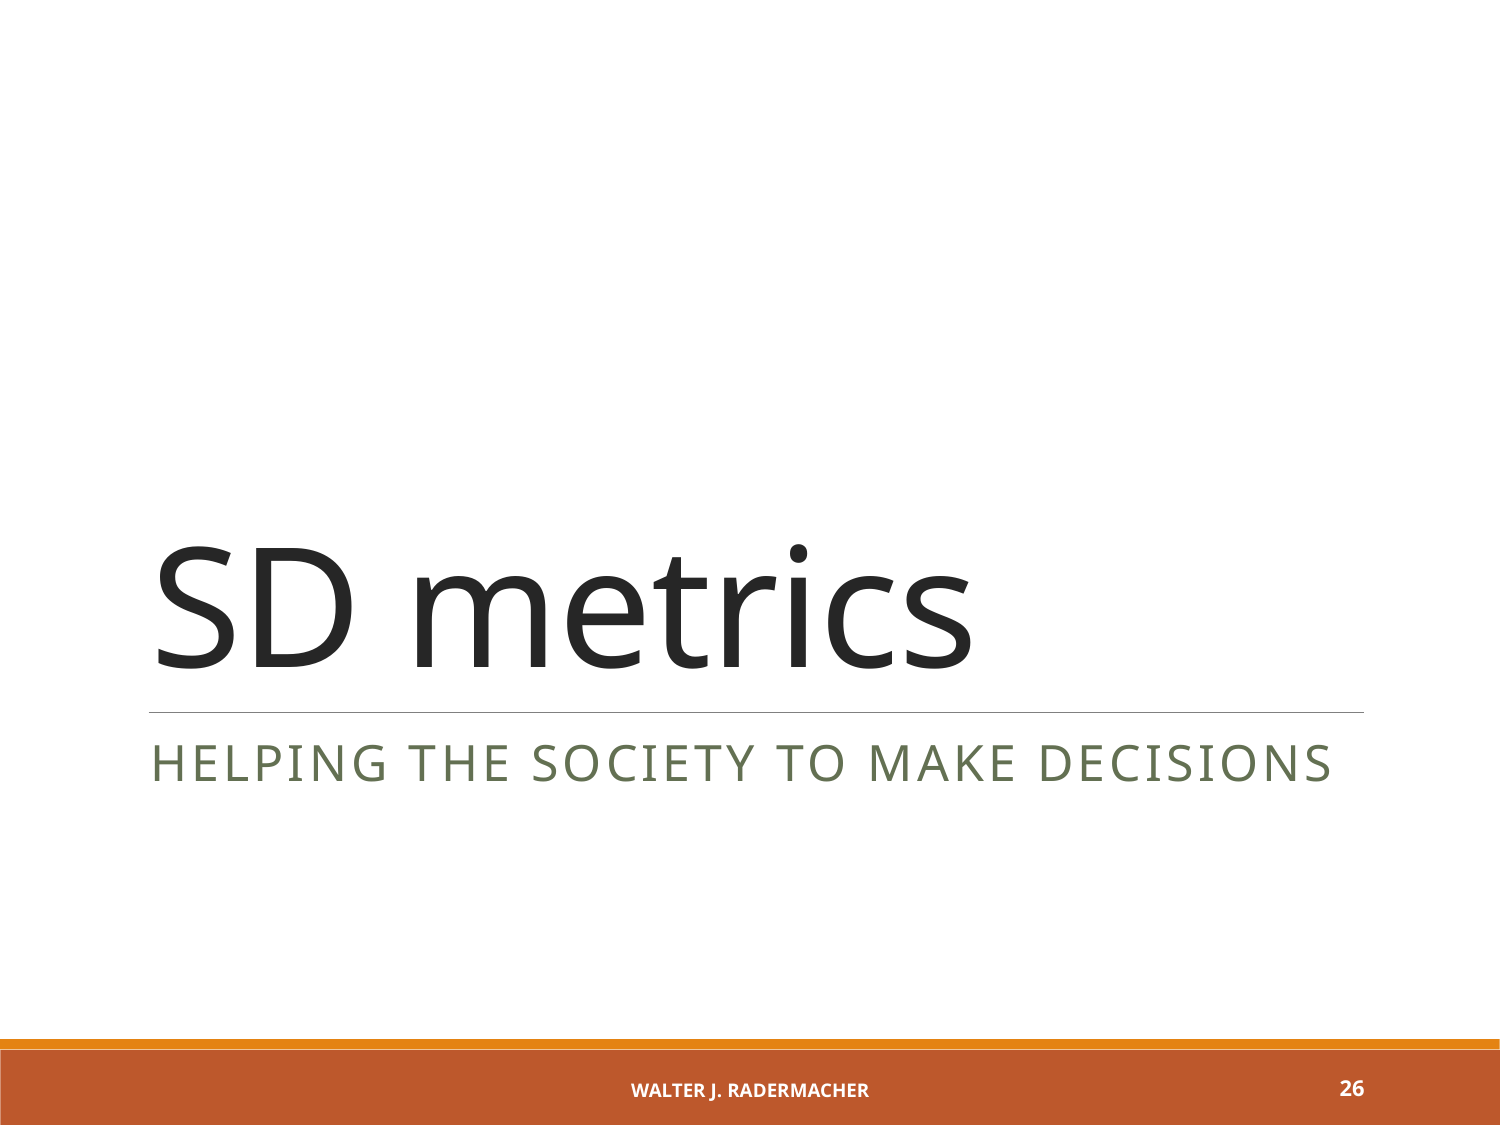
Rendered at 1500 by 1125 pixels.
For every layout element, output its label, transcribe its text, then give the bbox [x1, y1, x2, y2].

slide_number 26 [1218, 1059, 1380, 1120]
list Helping the society to make decisions [135, 730, 1373, 918]
footer Walter J. Radermacher [453, 1059, 1047, 1120]
title SD metrics [135, 124, 1373, 710]
